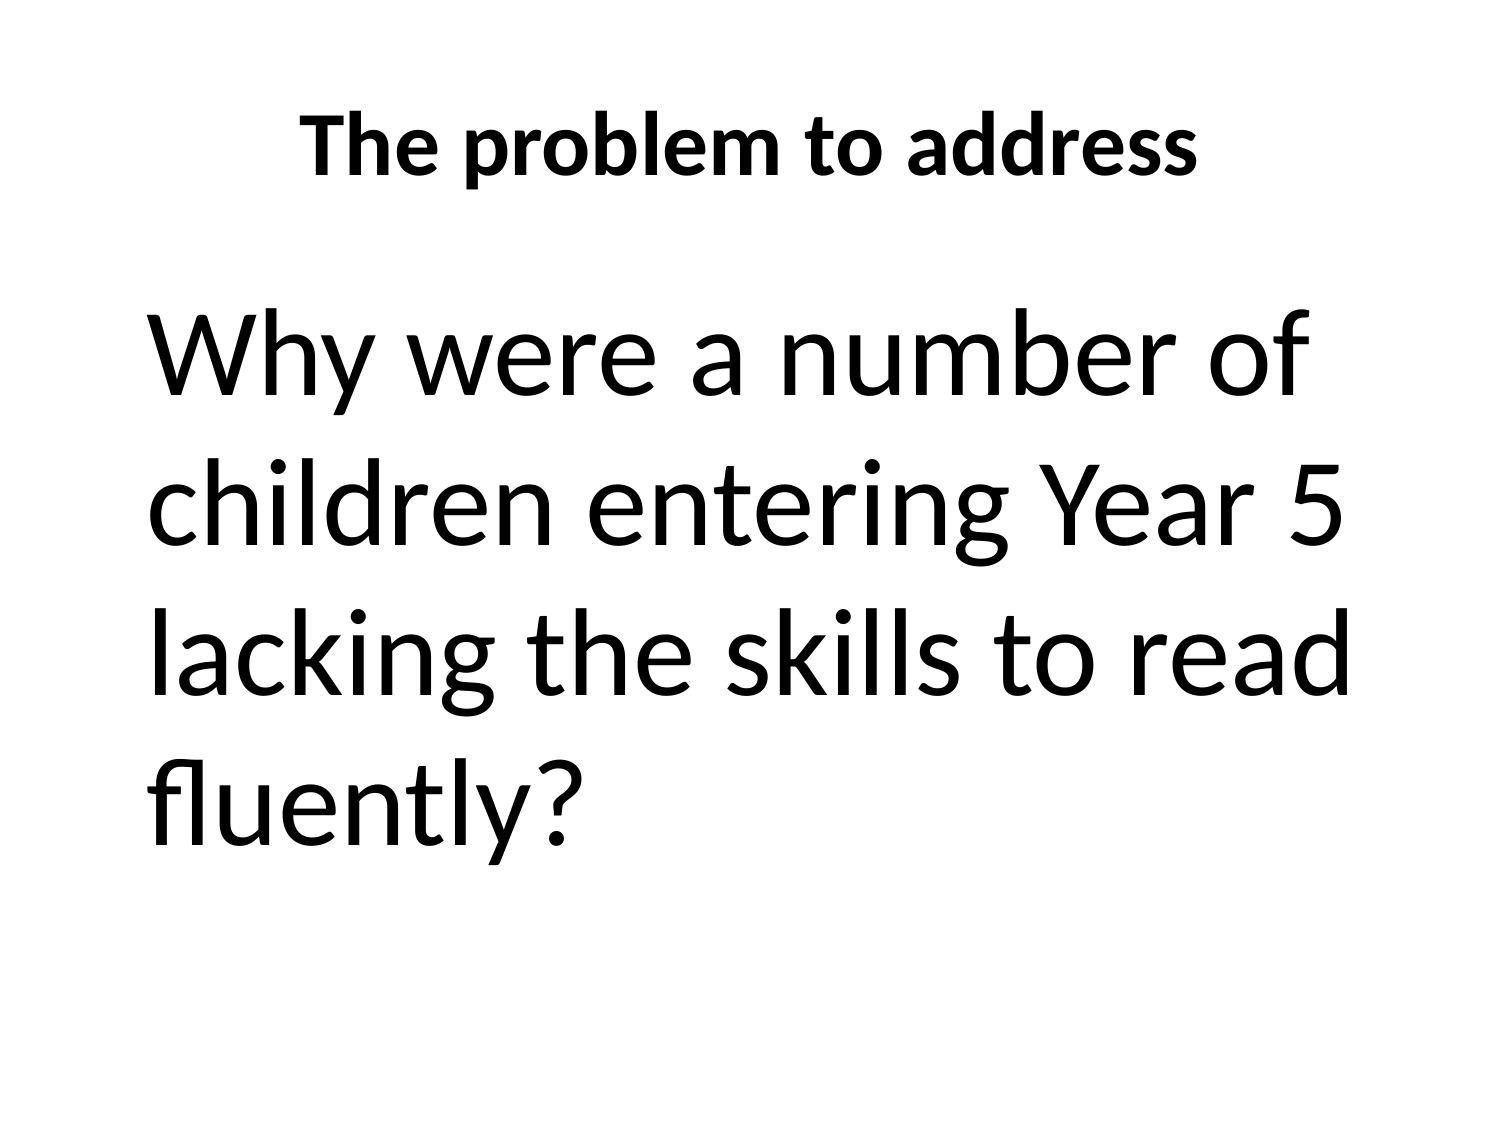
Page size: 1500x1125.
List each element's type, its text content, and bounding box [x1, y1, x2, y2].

title The problem to address [75, 45, 1425, 233]
list Why were a number of children entering Year 5 lacking the skills to read fluently? [75, 262, 1425, 1005]
